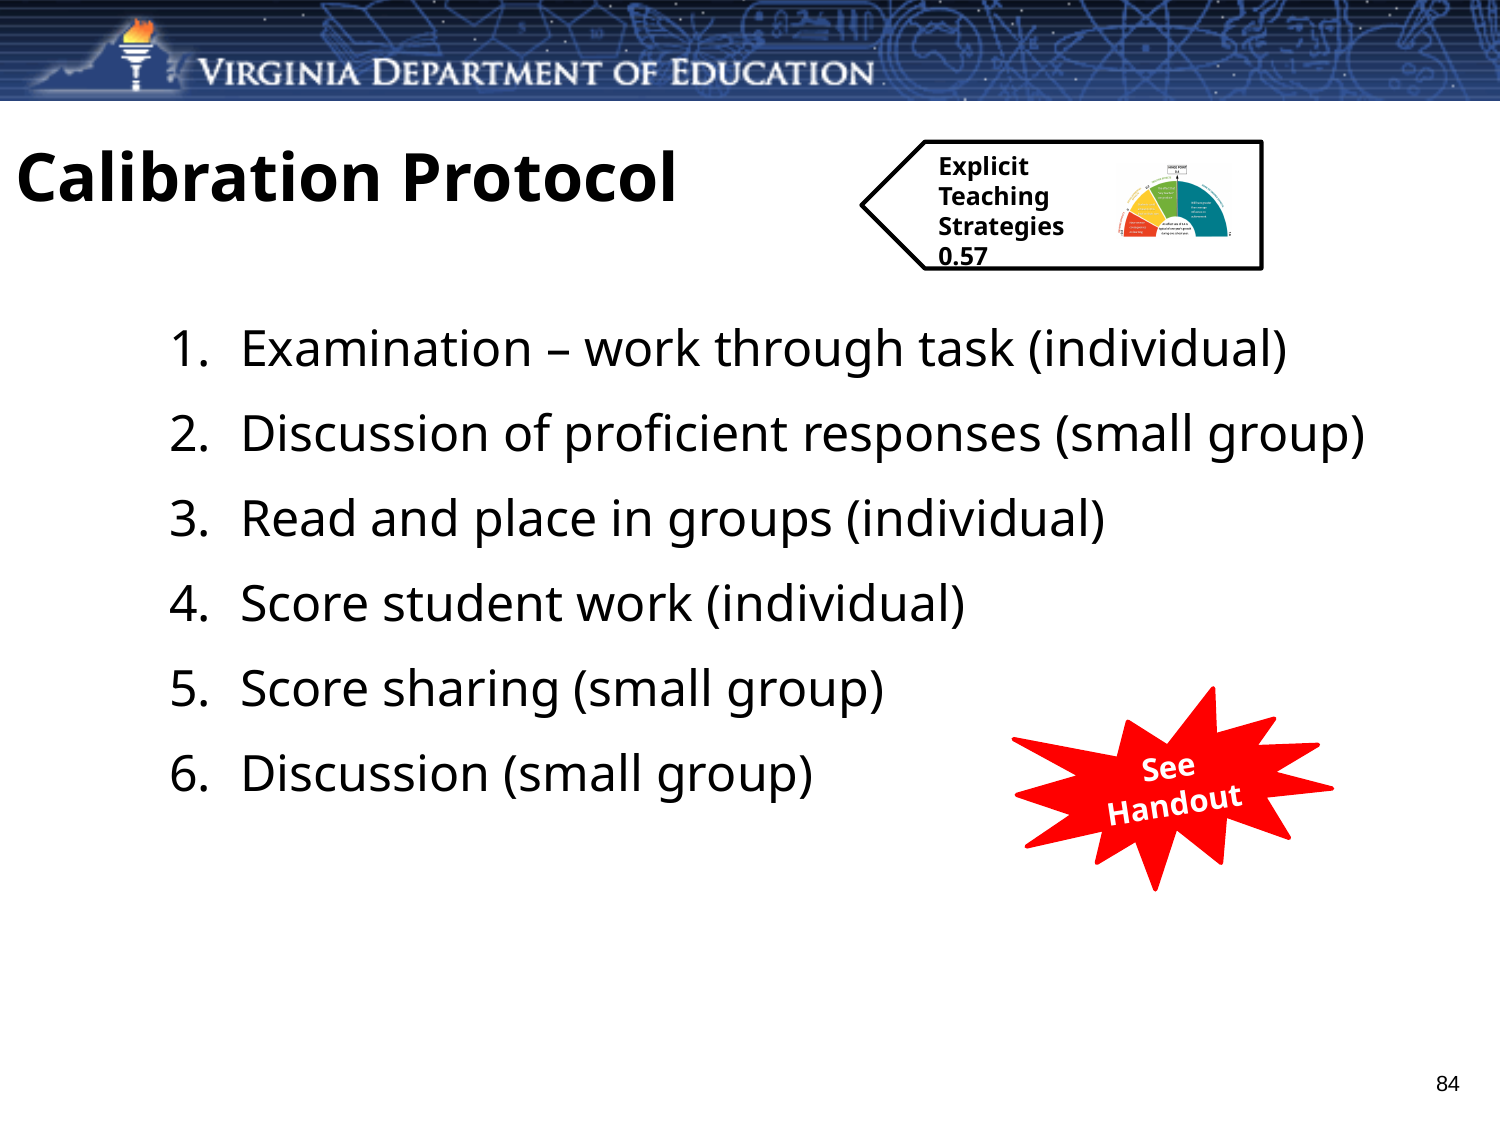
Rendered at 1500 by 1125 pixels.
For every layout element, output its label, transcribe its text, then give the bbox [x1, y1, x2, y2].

text_box See Handout [1013, 688, 1333, 890]
list Examination – work through task (individual) Discussion of proficient responses (small group) Read and place in groups (individual) Score student work (individual) Score sharing (small group) Discussion (small group) [75, 301, 1425, 1045]
title Calibration Protocol [0, 80, 1500, 269]
picture [0, 0, 1500, 80]
text_box Explicit Teaching Strategies 0.57 [927, 144, 1124, 247]
picture [1116, 163, 1233, 239]
text_box [861, 141, 1262, 269]
slide_number 84 [1125, 1062, 1475, 1125]
